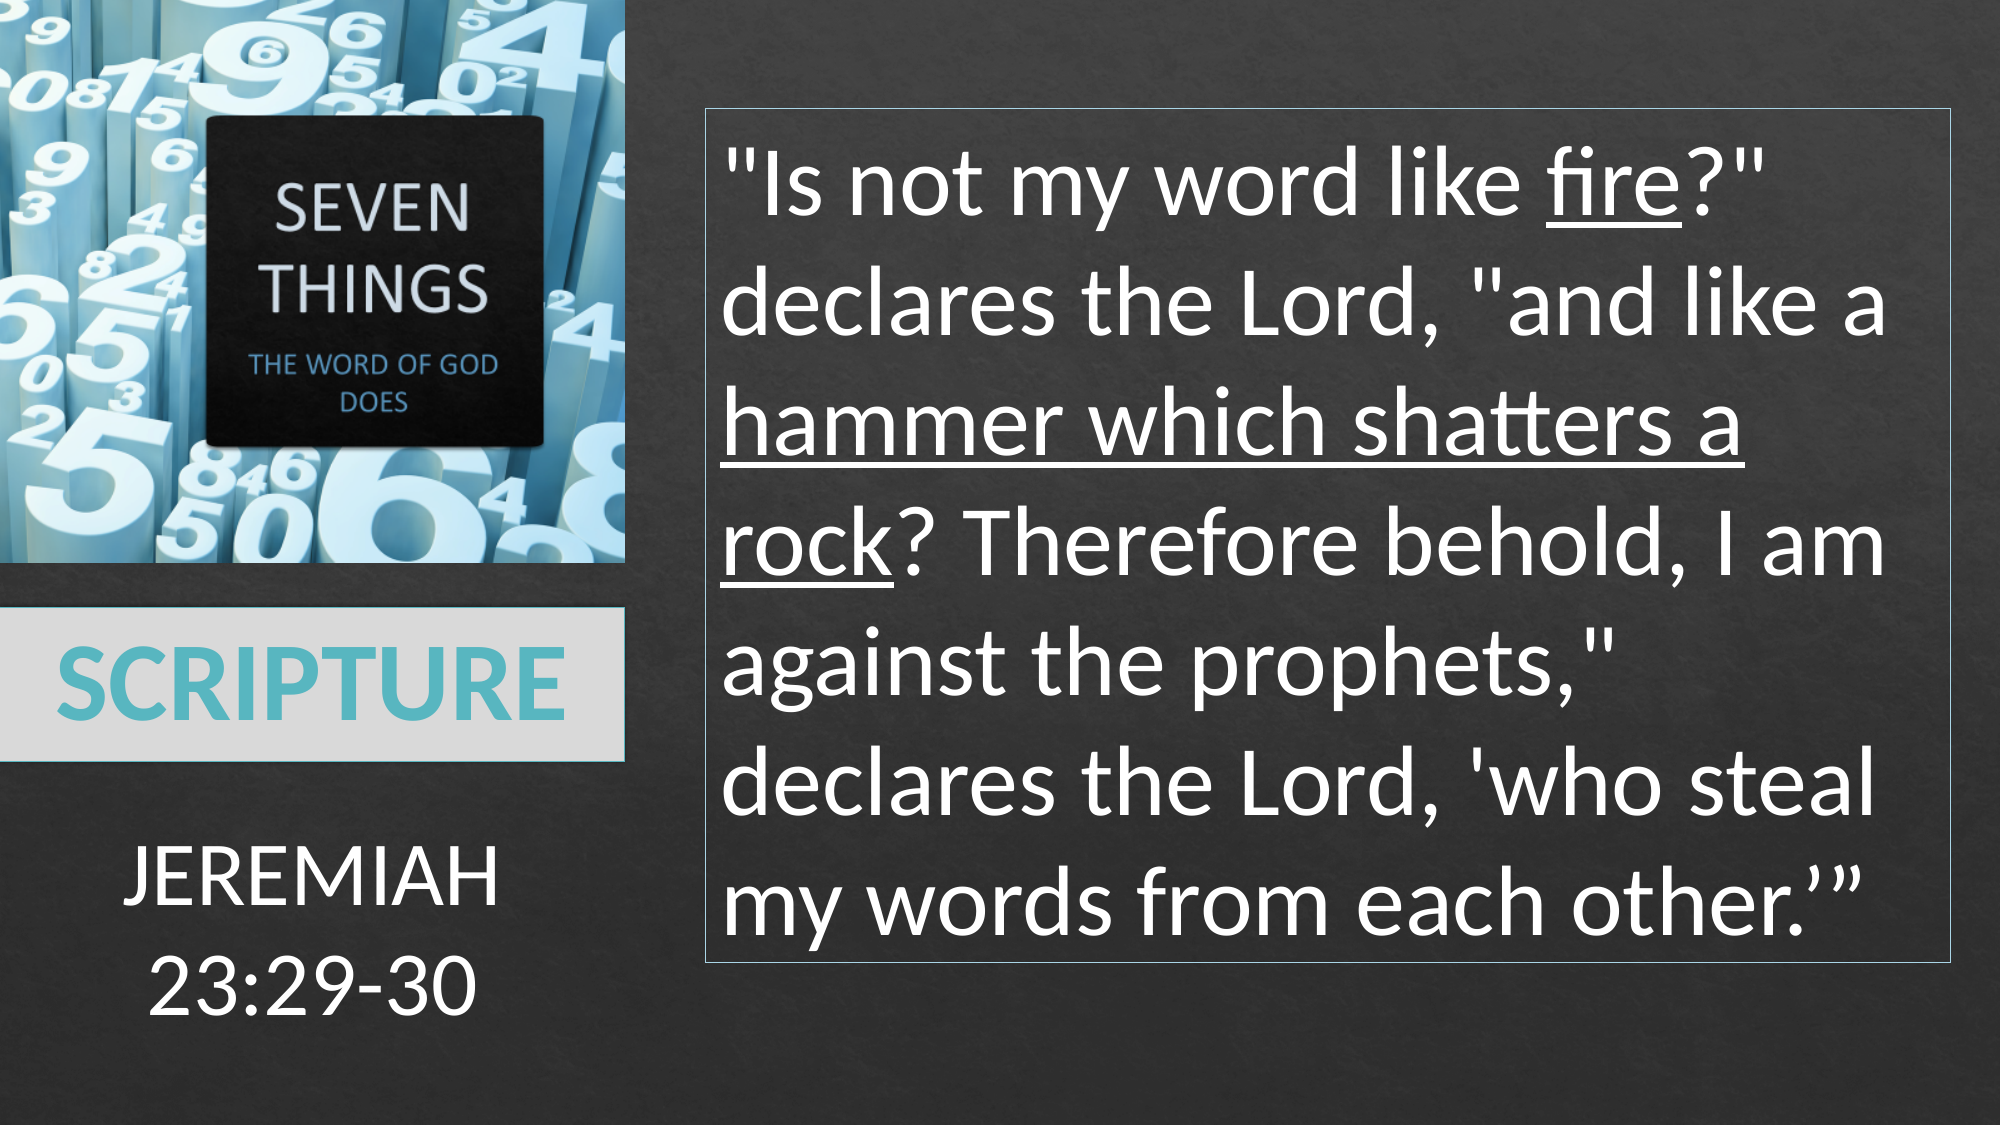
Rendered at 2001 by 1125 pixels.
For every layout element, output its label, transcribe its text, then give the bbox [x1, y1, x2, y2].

text_box JEREMIAH 23:29-30 [0, 806, 625, 1125]
text_box SCRIPTURE [0, 607, 625, 762]
text_box "Is not my word like fire?" declares the Lord, "and like a hammer which shatters a rock? Therefore behold, I am against the prophets," declares the Lord, 'who steal my words from each other.’” [705, 108, 1951, 963]
picture [0, 0, 626, 563]
